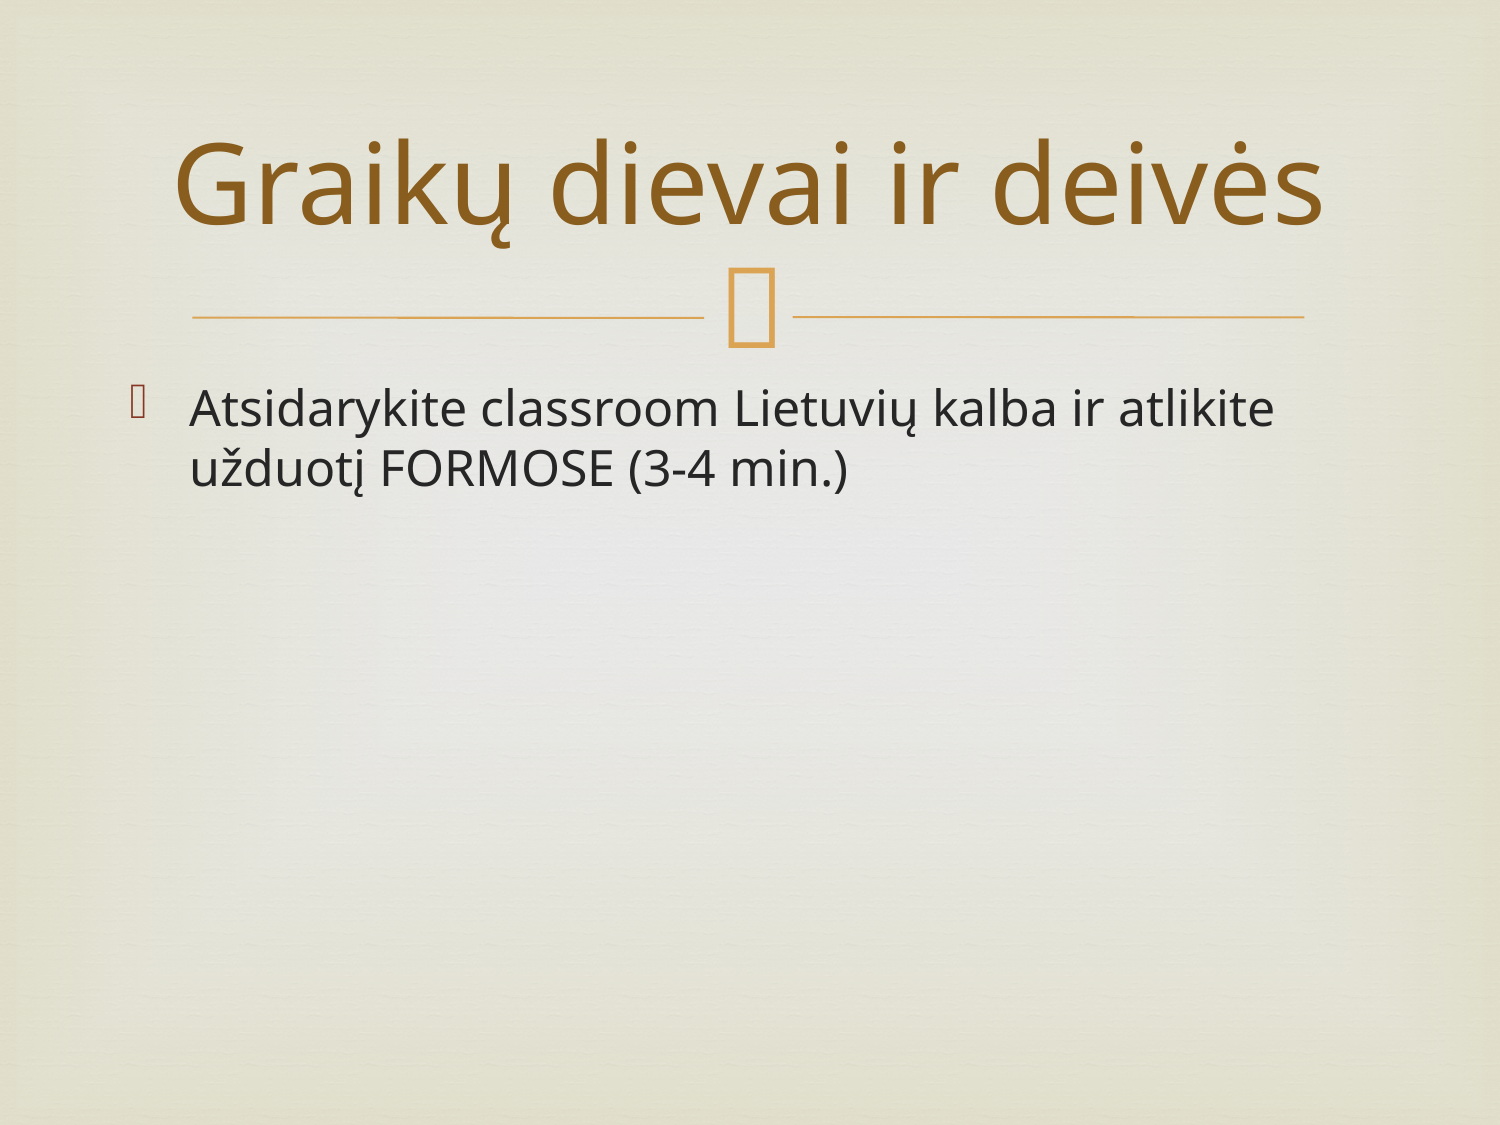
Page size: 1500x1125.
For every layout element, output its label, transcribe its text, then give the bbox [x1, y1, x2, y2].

title Graikų dievai ir deivės [112, 93, 1386, 267]
list Atsidarykite classroom Lietuvių kalba ir atlikite užduotį FORMOSE (3-4 min.) [114, 368, 1386, 1005]
